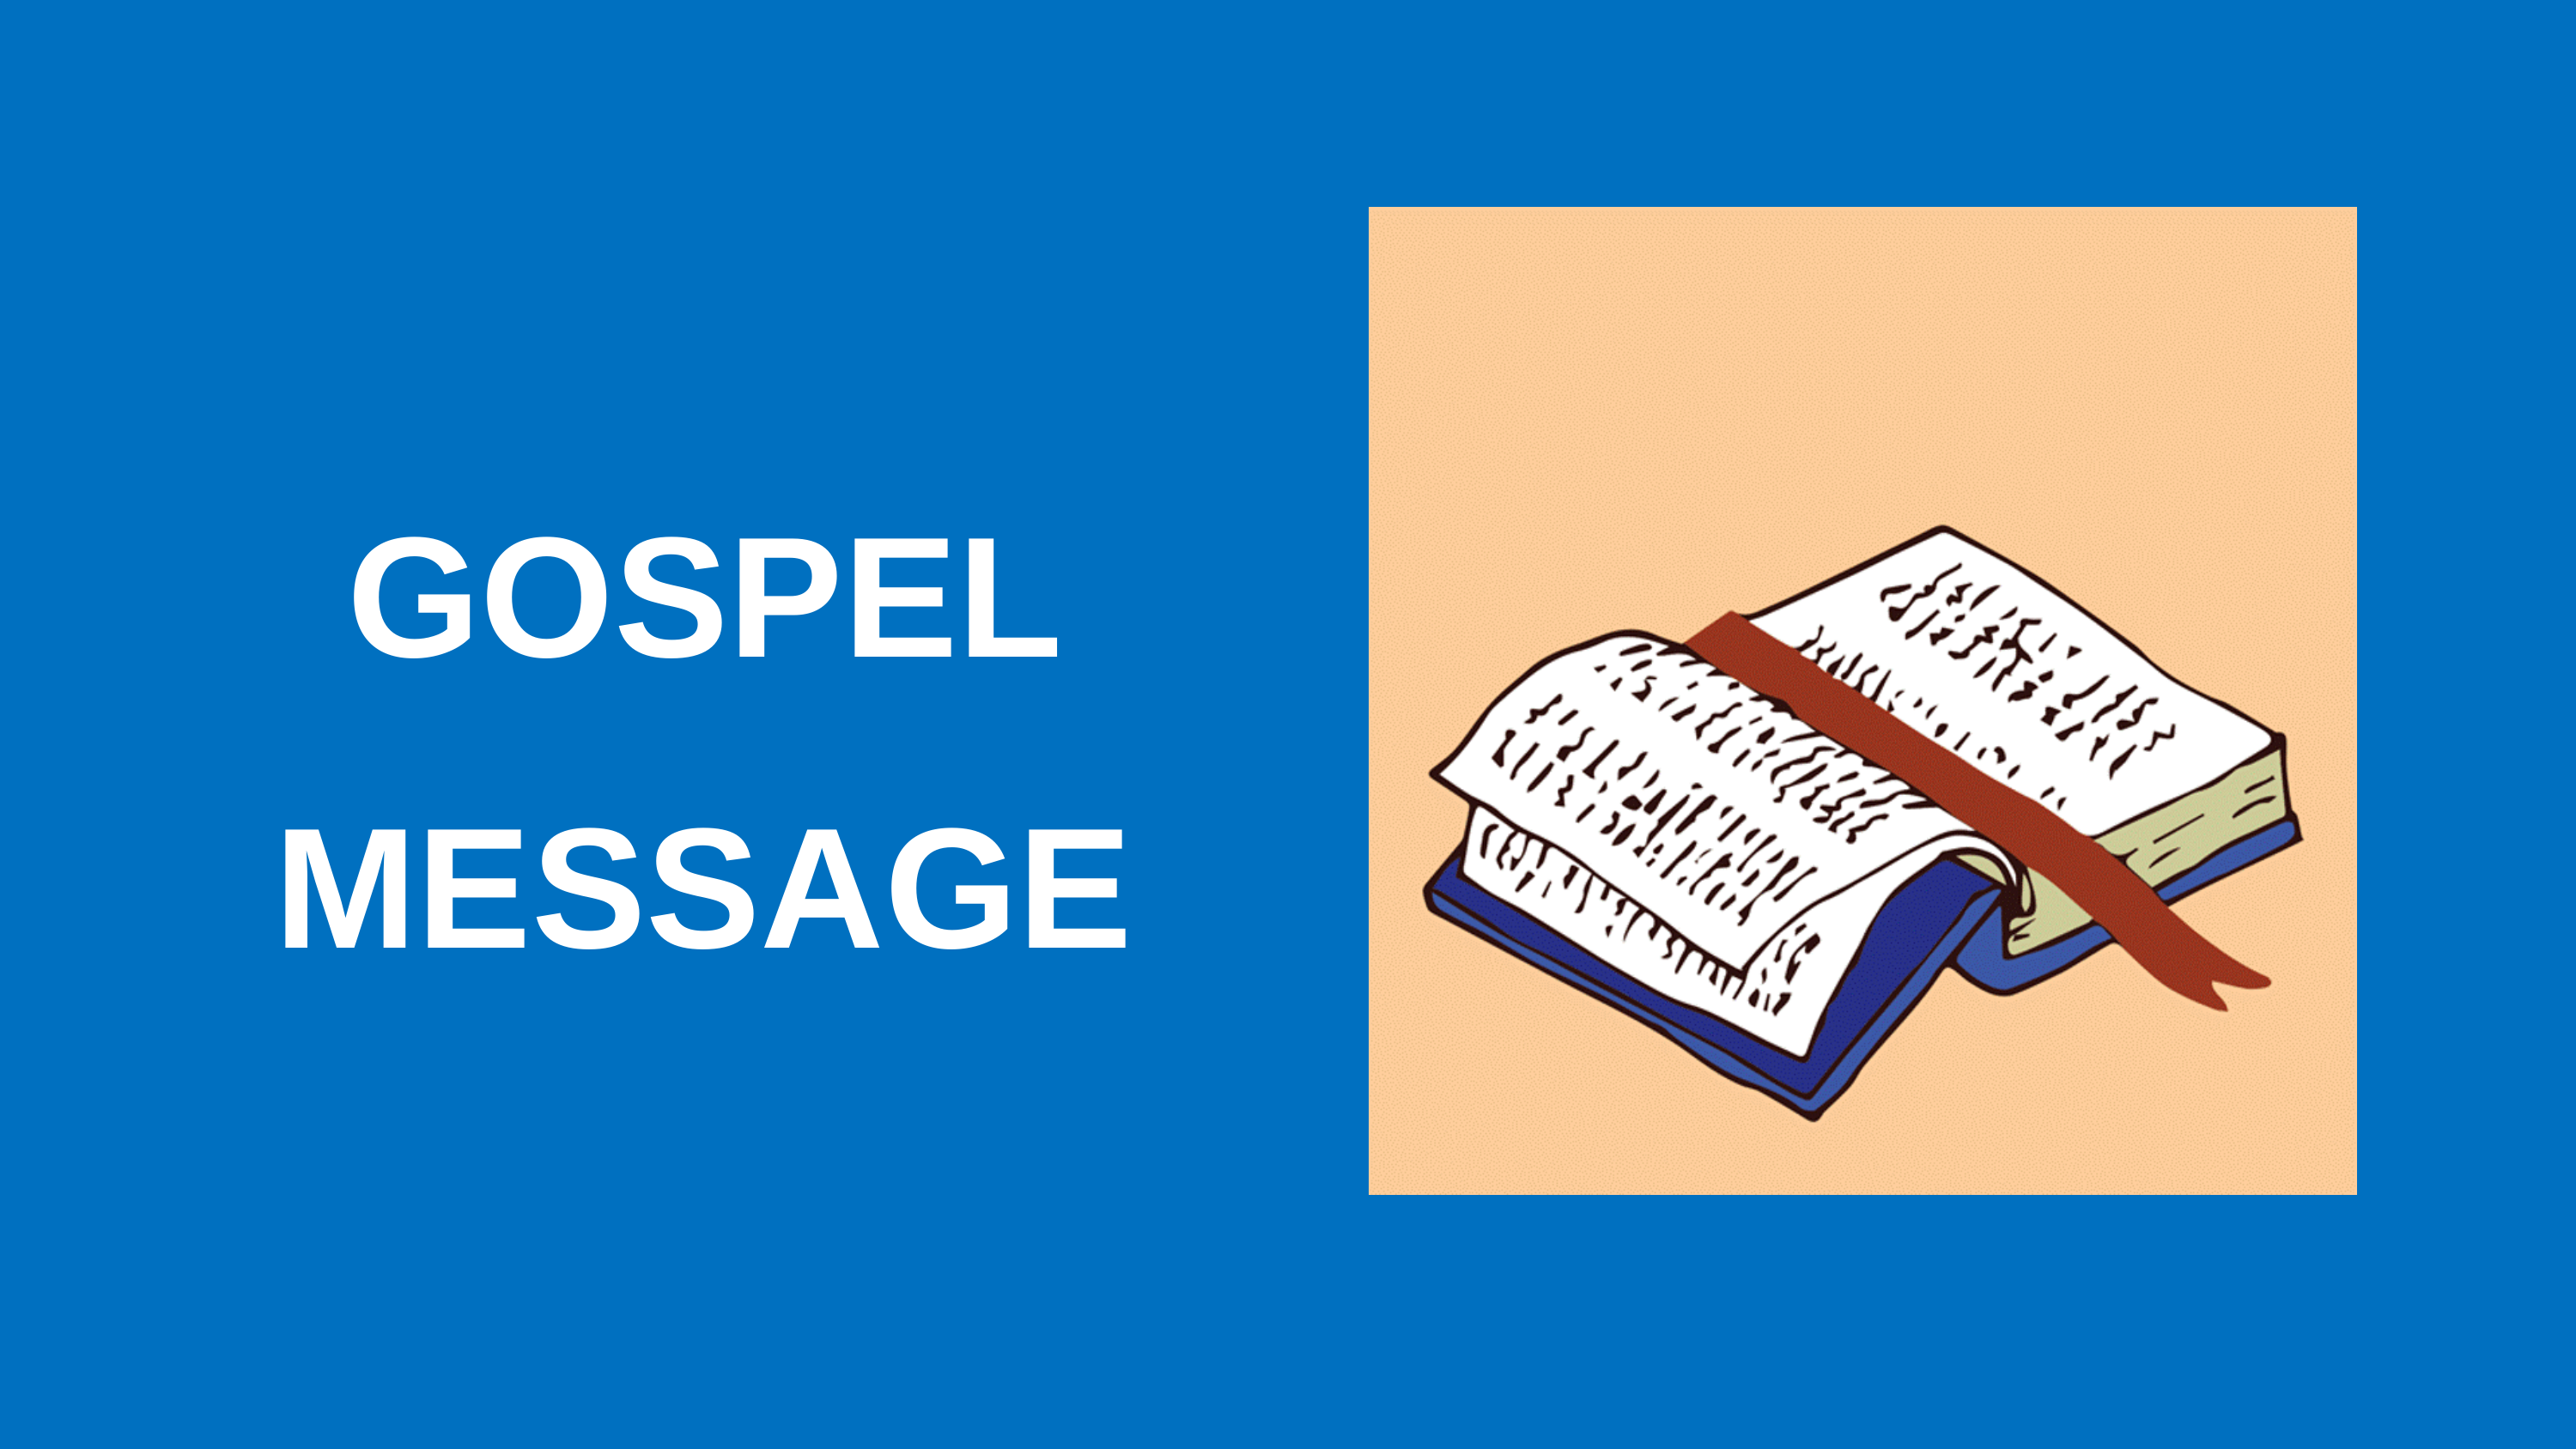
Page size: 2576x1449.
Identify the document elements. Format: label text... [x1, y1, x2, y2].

text_box GOSPEL MESSAGE [59, 394, 1348, 989]
picture [1369, 207, 2357, 1195]
